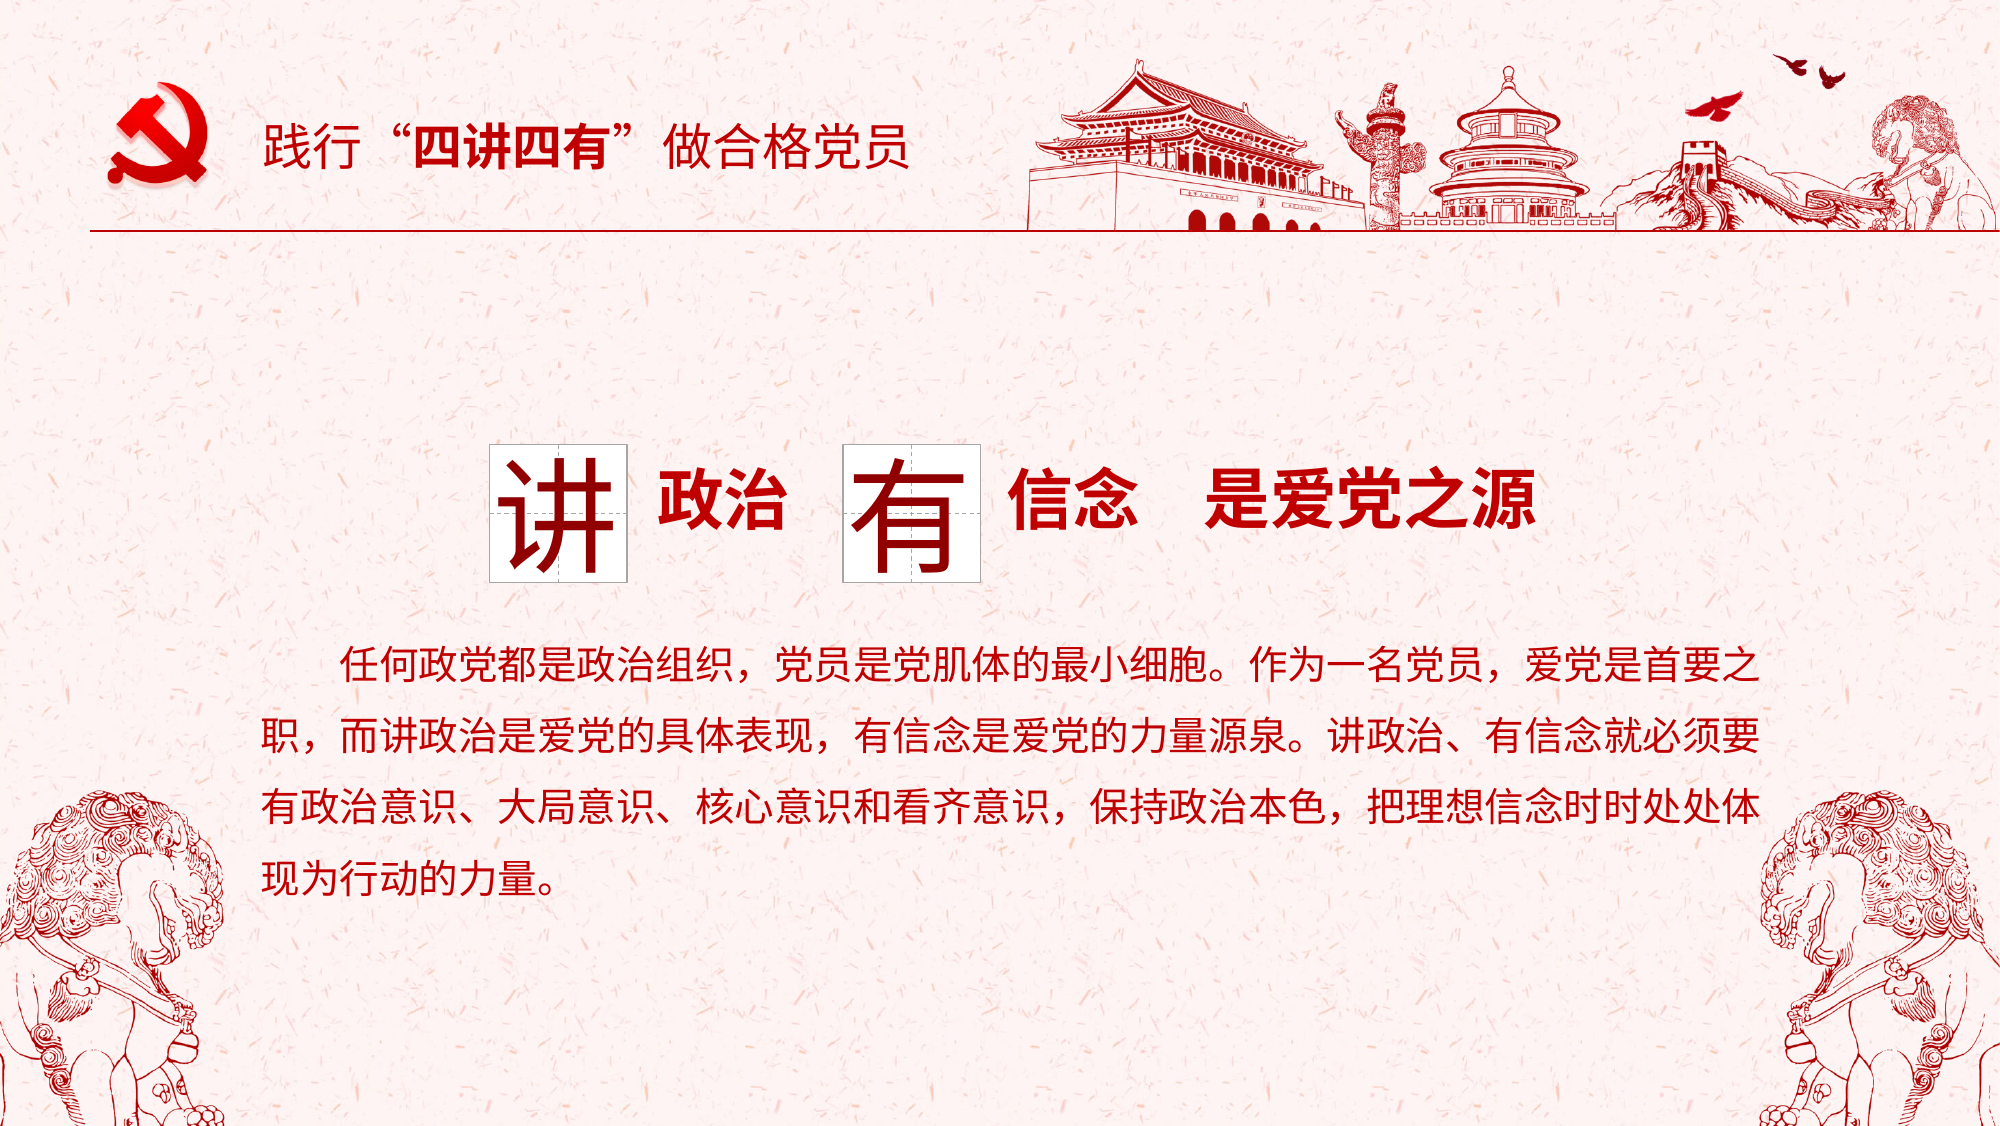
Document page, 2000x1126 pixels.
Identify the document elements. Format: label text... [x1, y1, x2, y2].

text_box 任何政党都是政治组织，党员是党肌体的最小细胞。作为一名党员，爱党是首要之职，而讲政治是爱党的具体表现，有信念是爱党的力量源泉。讲政治、有信念就必须要有政治意识、大局意识、核心意识和看齐意识，保持政治本色，把理想信念时时处处体现为行动的力量。 [246, 633, 1815, 884]
text_box 是爱党之源 [1234, 469, 1585, 526]
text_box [456, 430, 1230, 598]
picture [0, 0, 2000, 1126]
list 践行“四讲四有”做合格党员 [247, 78, 1035, 173]
